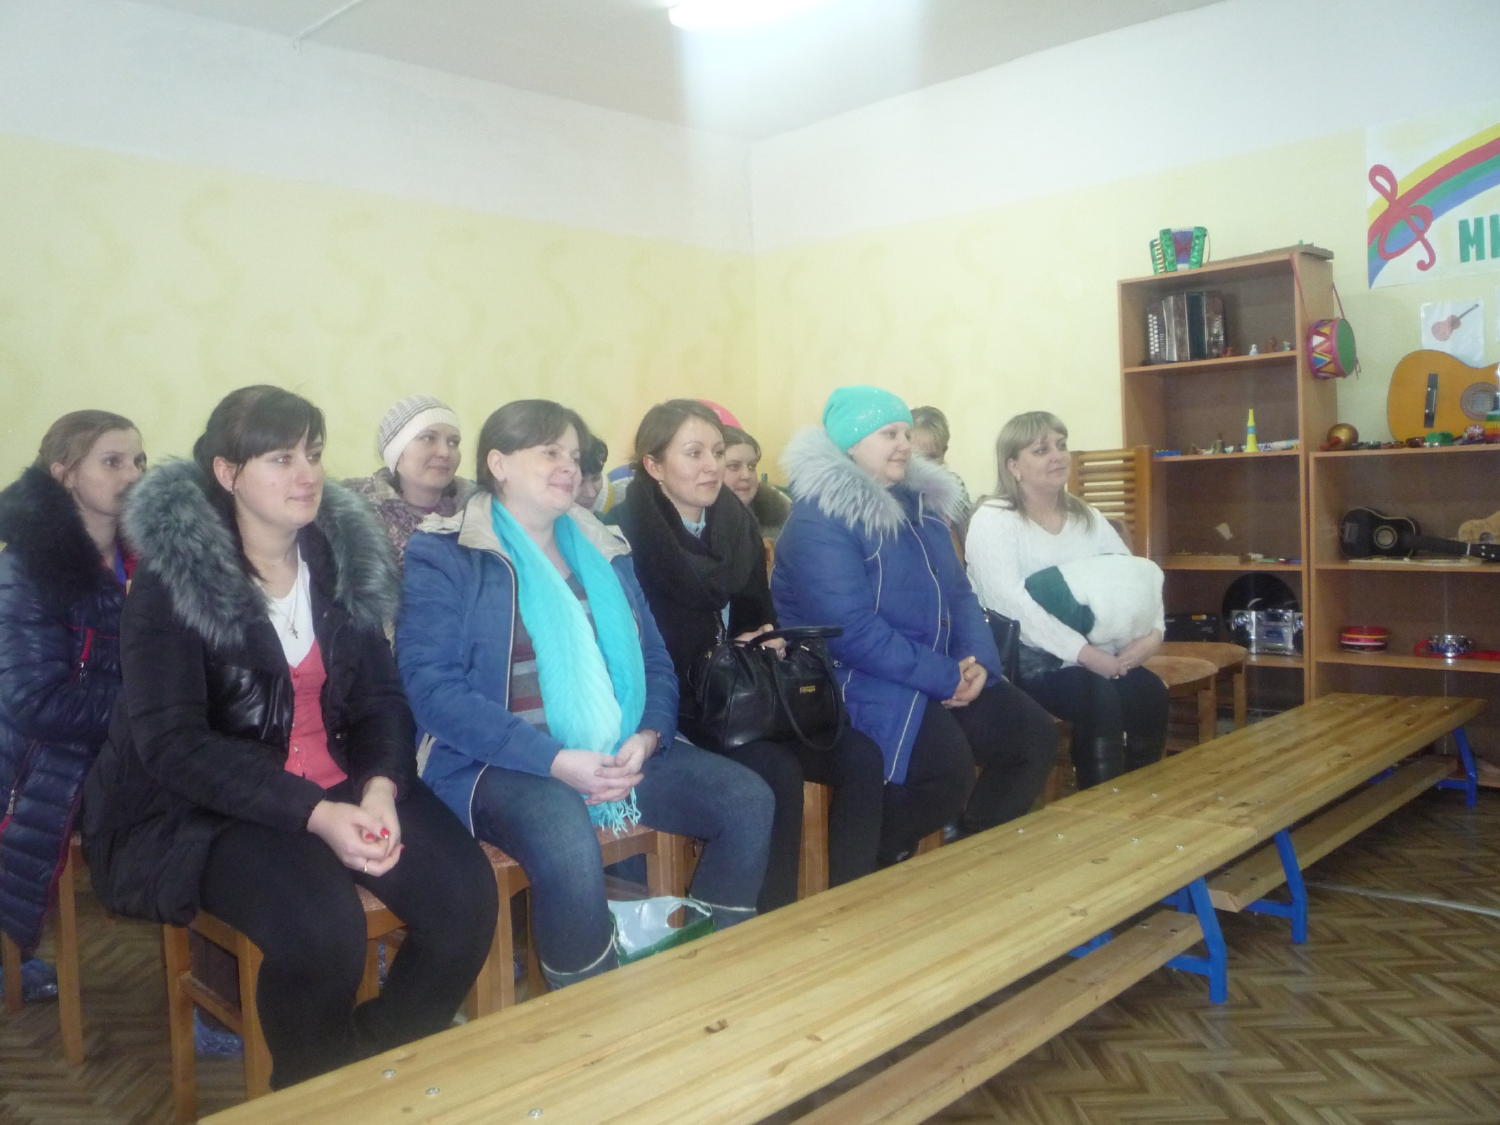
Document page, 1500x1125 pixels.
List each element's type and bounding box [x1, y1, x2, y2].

list [0, 0, 1500, 1125]
